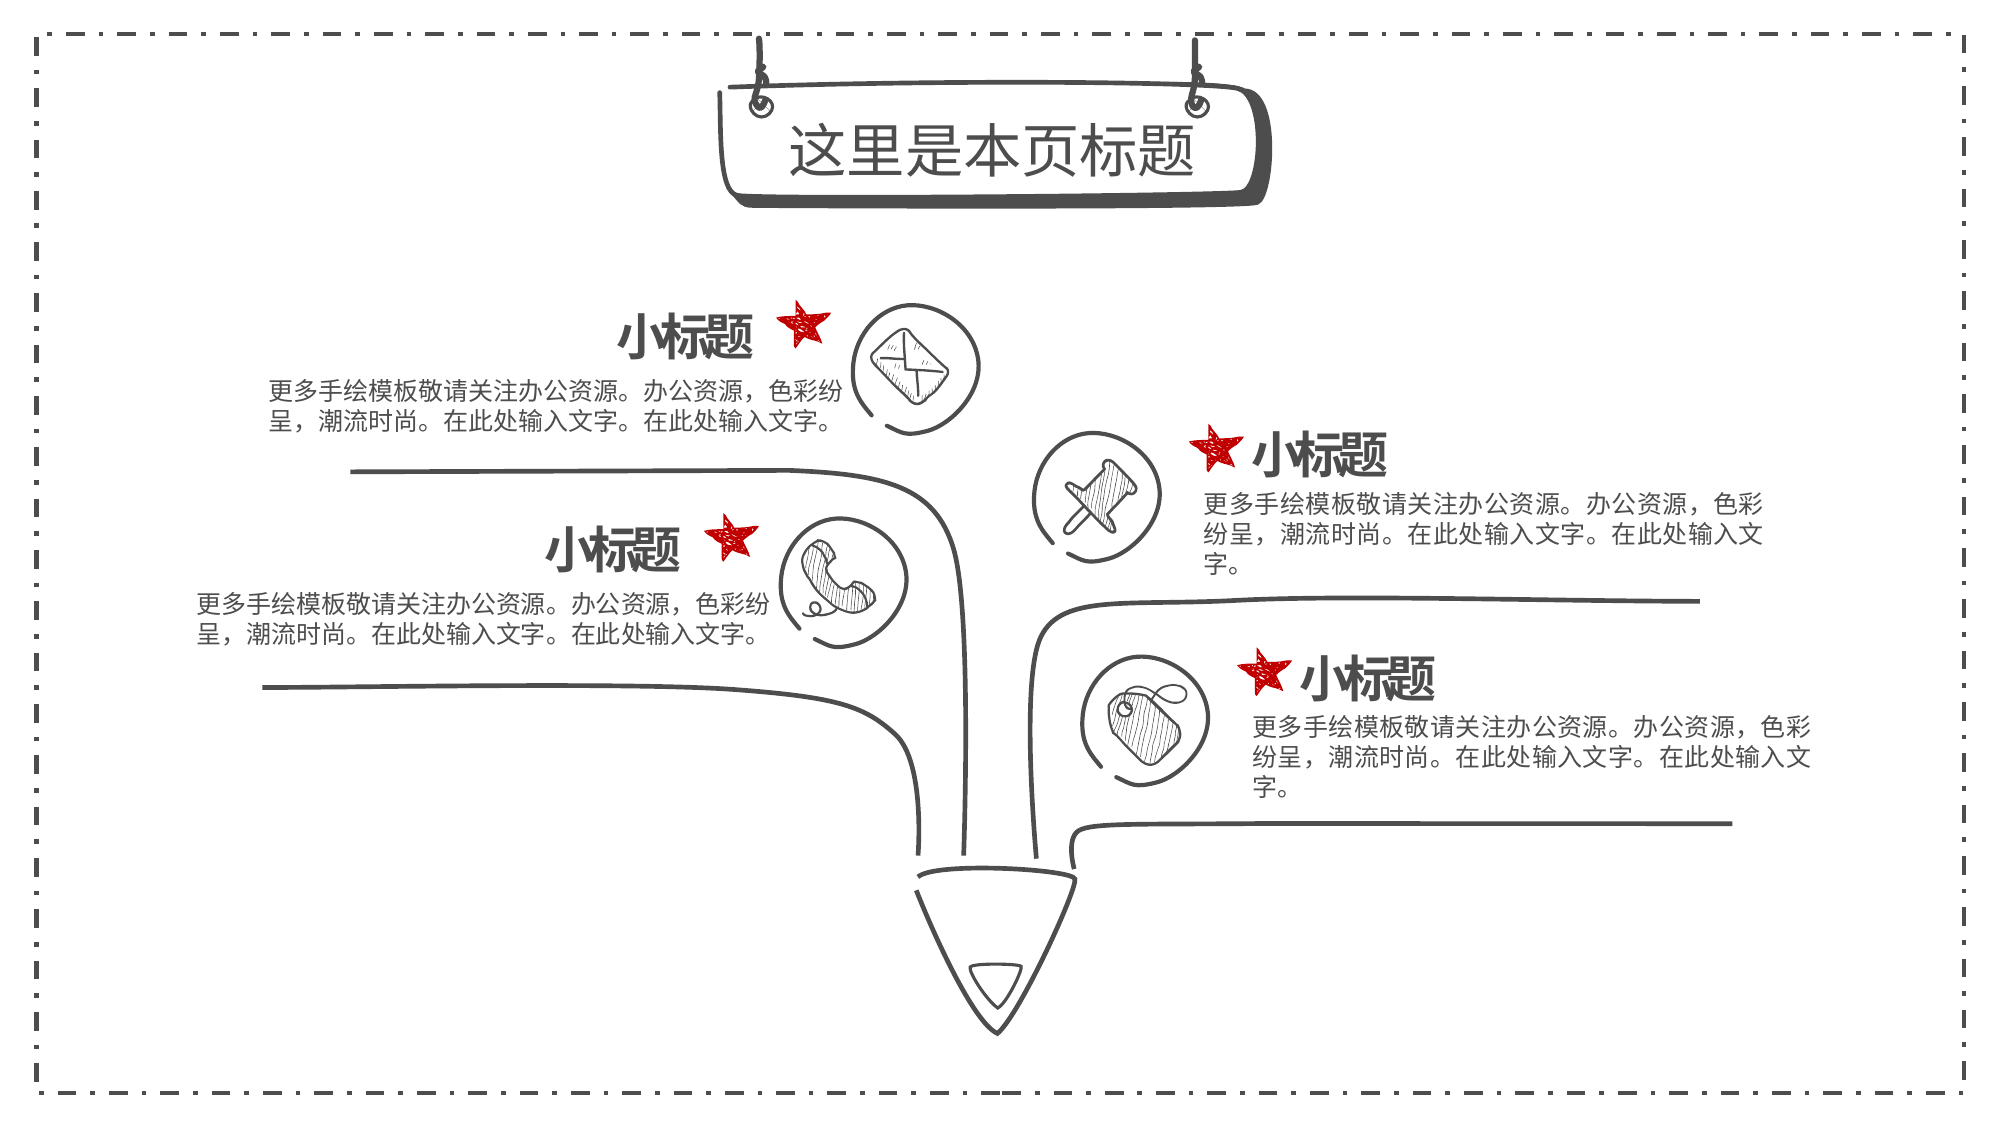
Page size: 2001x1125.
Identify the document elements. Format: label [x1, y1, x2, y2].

text_box [1062, 458, 1138, 536]
text_box [35, 33, 1965, 1094]
text_box [719, 38, 1270, 207]
text_box [801, 539, 877, 618]
text_box [1107, 684, 1188, 766]
text_box [870, 327, 950, 406]
